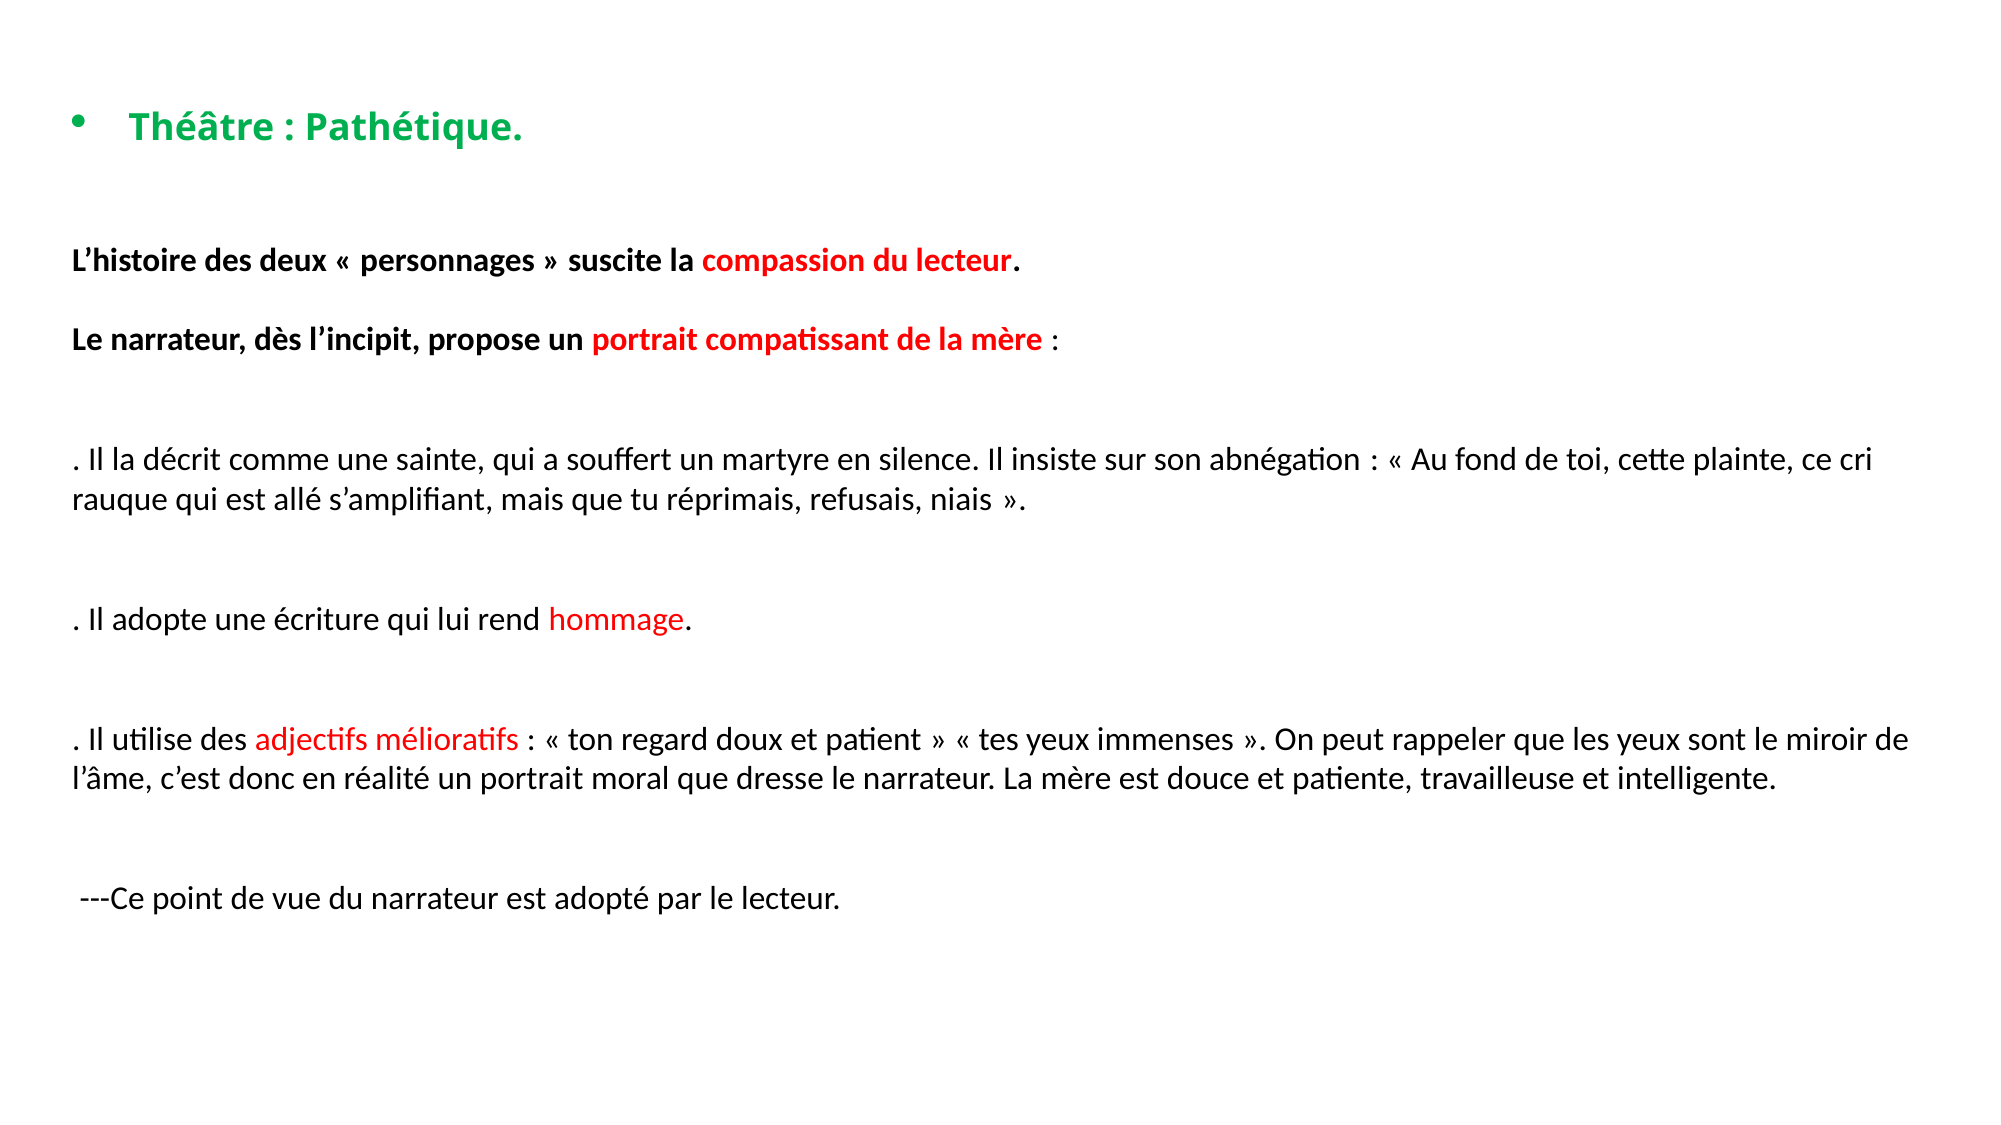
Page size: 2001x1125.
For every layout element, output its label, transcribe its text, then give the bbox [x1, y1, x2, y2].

text_box Théâtre : Pathétique. L’histoire des deux « personnages » suscite la compassion du lecteur. Le narrateur, dès l’incipit, propose un portrait compatissant de la mère : . Il la décrit comme une sainte, qui a souffert un martyre en silence. Il insiste sur son abnégation : « Au fond de toi, cette plainte, ce cri rauque qui est allé s’amplifiant, mais que tu réprimais, refusais, niais ». . Il adopte une écriture qui lui rend hommage. . Il utilise des adjectifs mélioratifs : « ton regard doux et patient » « tes yeux immenses ». On peut rappeler que les yeux sont le miroir de l’âme, c’est donc en réalité un portrait moral que dresse le narrateur. La mère est douce et patiente, travailleuse et intelligente. ---Ce point de vue du narrateur est adopté par le lecteur. [57, 95, 1936, 964]
